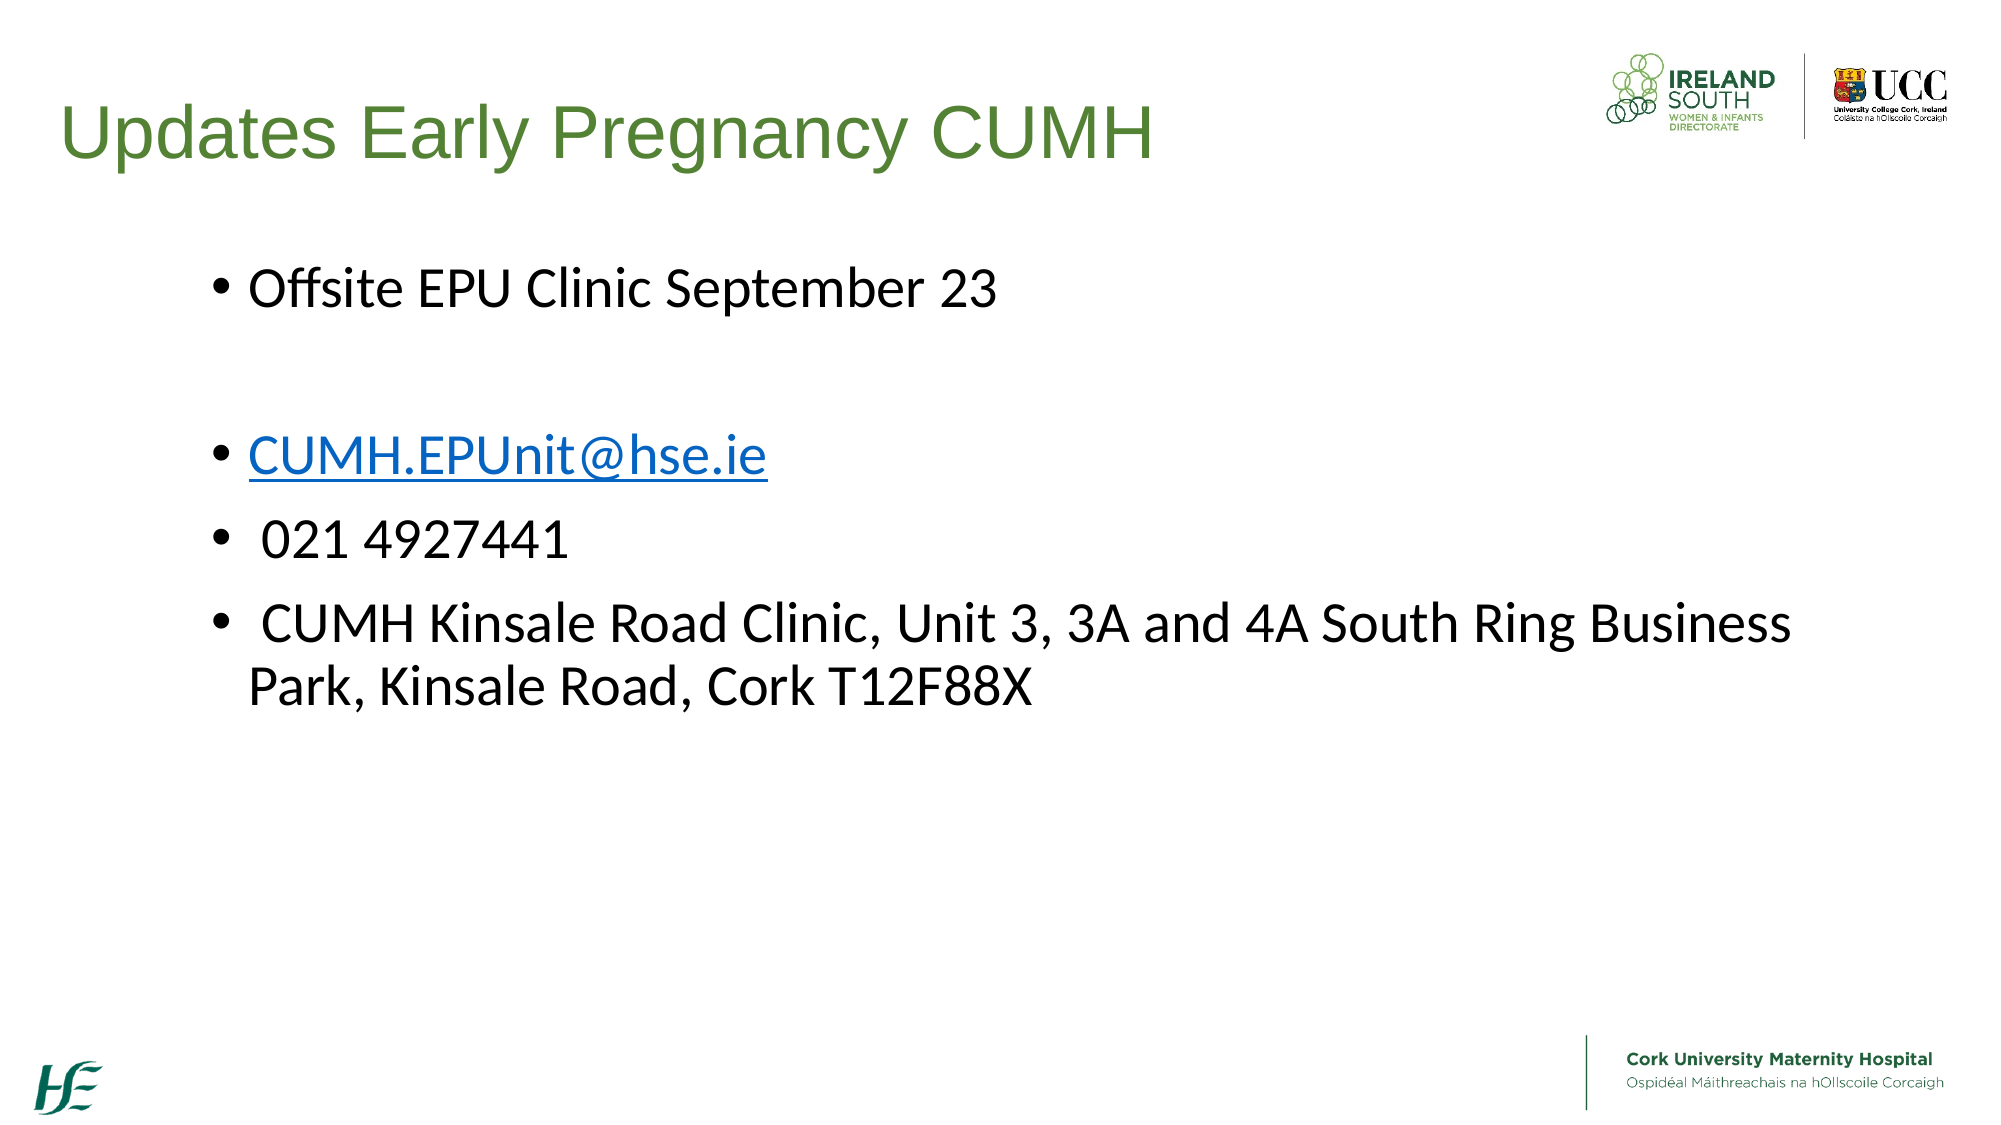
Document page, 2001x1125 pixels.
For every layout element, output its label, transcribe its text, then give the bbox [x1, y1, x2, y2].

title Updates Early Pregnancy CUMH [44, 25, 1770, 244]
picture [1551, 1025, 2000, 1125]
picture [22, 1050, 113, 1125]
list Offsite EPU Clinic September 23 CUMH.EPUnit@hse.ie 021 4927441 CUMH Kinsale Road Clinic, Unit 3, 3A and 4A South Ring Business Park, Kinsale Road, Cork T12F88X [196, 249, 1822, 964]
picture [1576, 24, 1987, 170]
